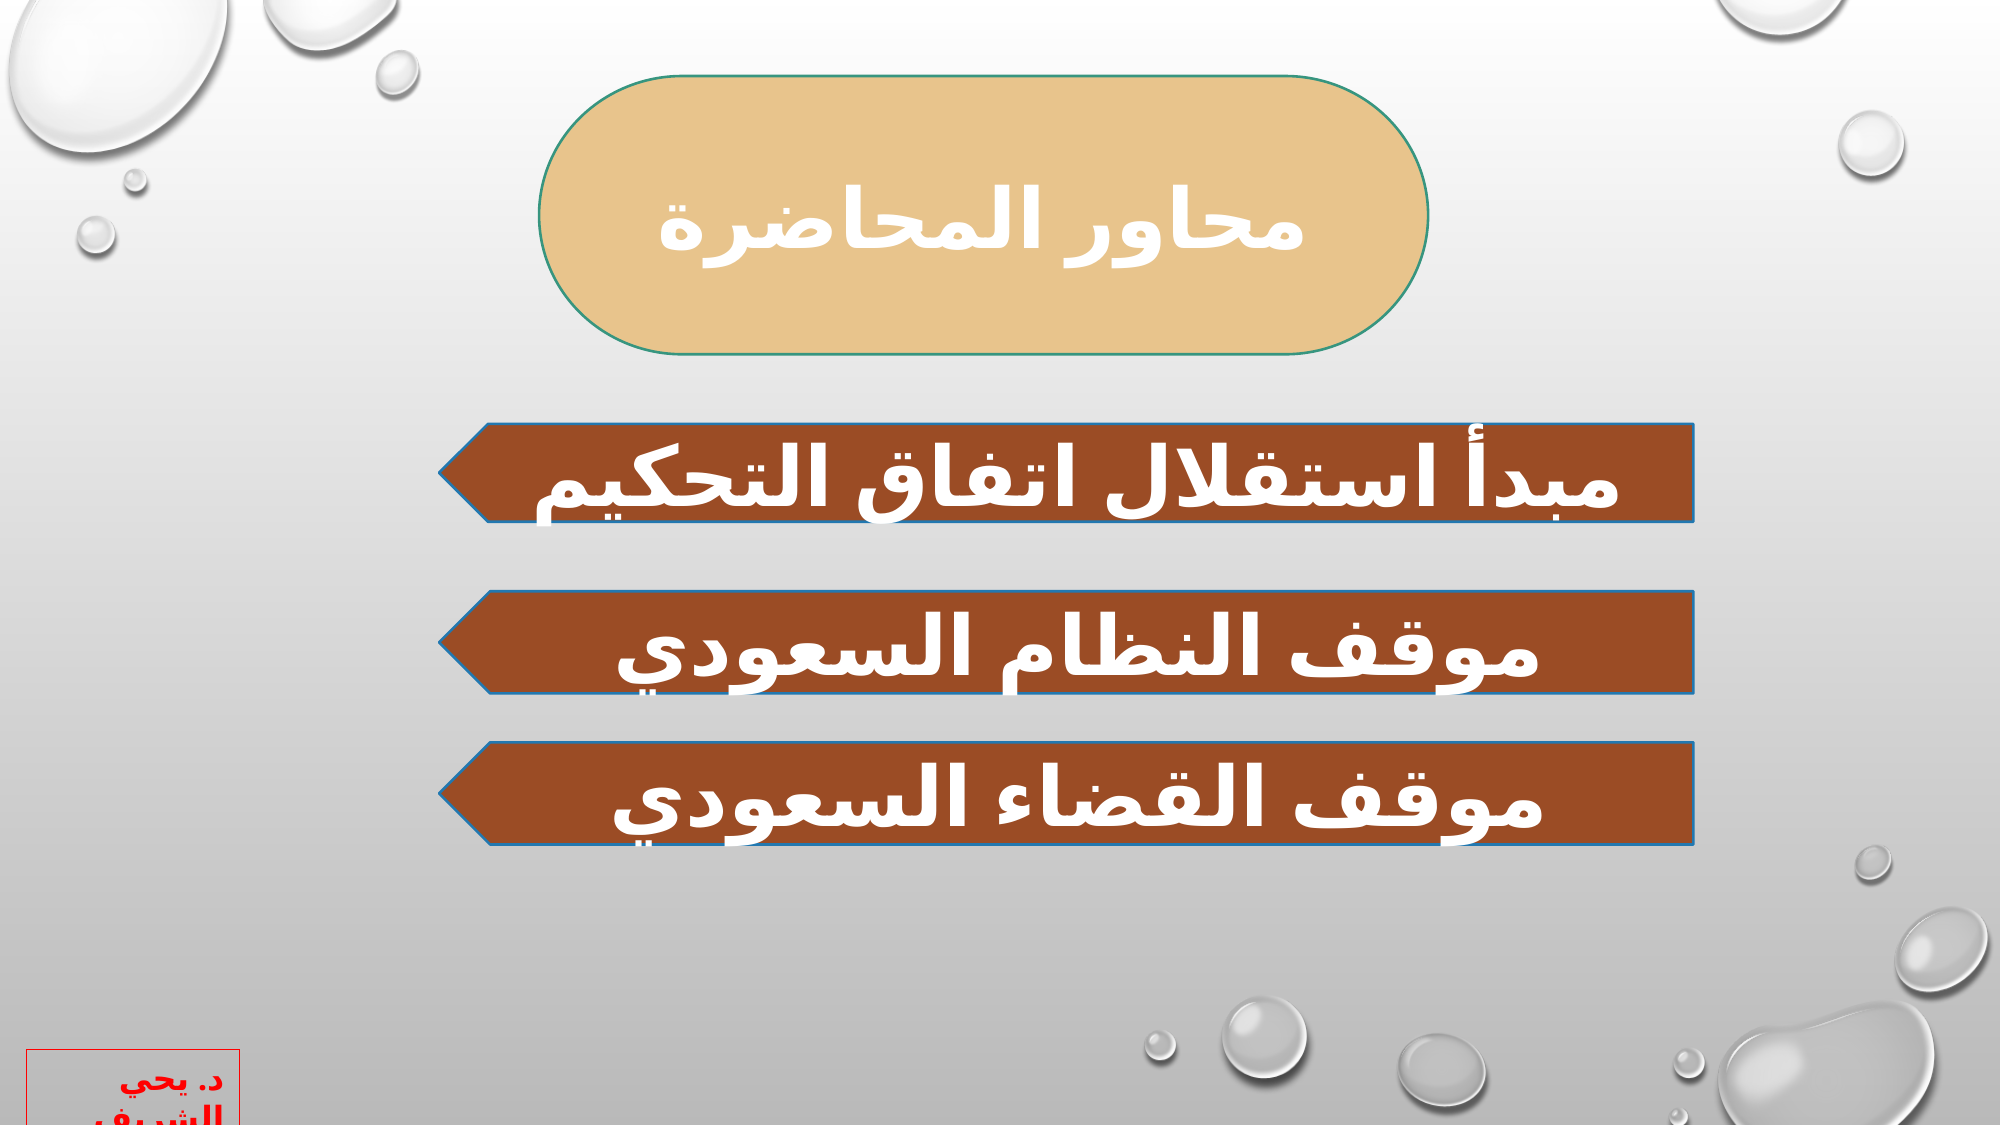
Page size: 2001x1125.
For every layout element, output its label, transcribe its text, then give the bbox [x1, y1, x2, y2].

picture [0, 0, 2000, 1125]
text_box محاور المحاضرة [537, 74, 1430, 356]
text_box موقف القضاء السعودي [438, 741, 1695, 846]
text_box مبدأ استقلال اتفاق التحكيم [438, 422, 1695, 524]
text_box موقف النظام السعودي [438, 589, 1695, 695]
